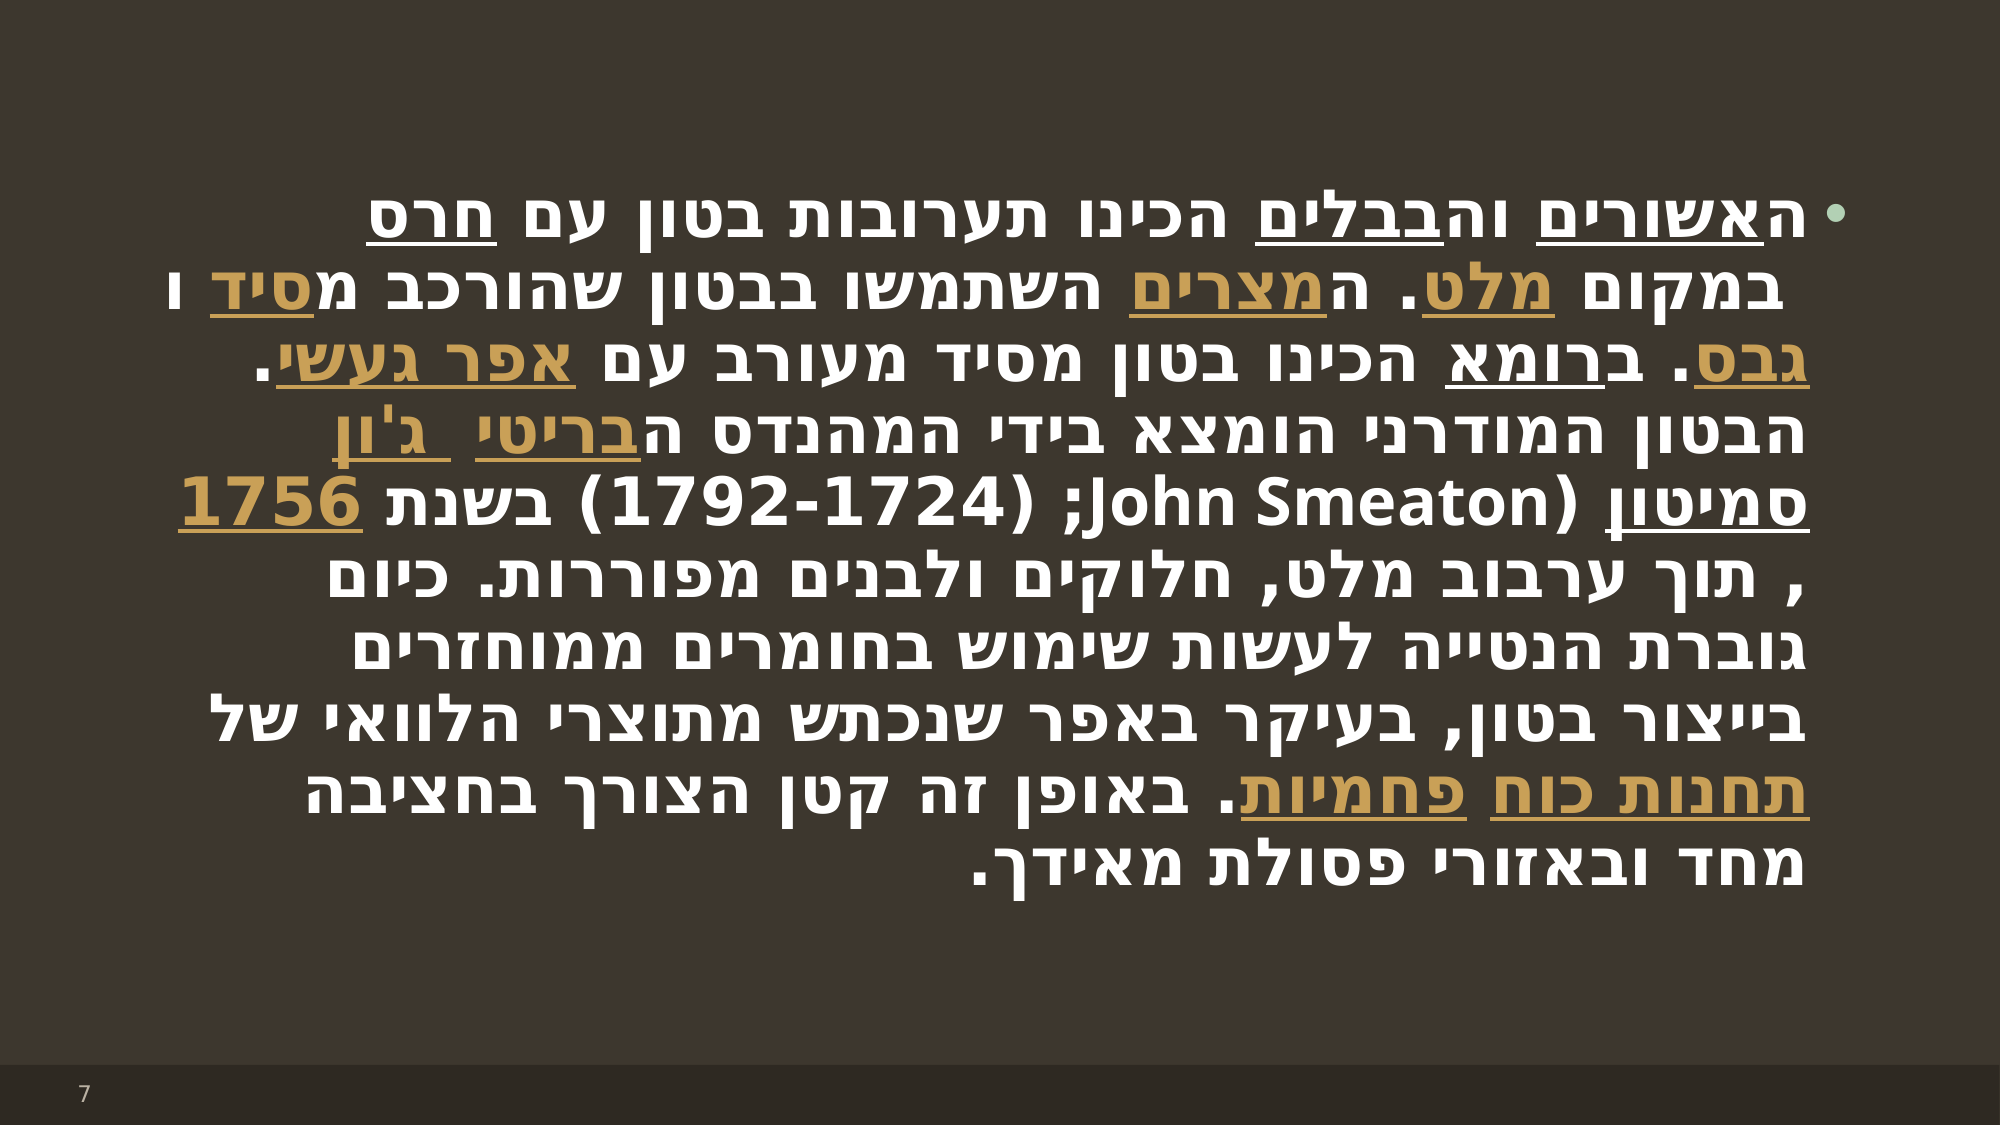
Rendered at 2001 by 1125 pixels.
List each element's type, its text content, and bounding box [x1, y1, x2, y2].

slide_number 7 [62, 1074, 136, 1113]
list האשורים והבבלים הכינו תערובות בטון עם חרס במקום מלט. המצרים השתמשו בבטון שהורכב מסיד וגבס. ברומא הכינו בטון מסיד מעורב עם אפר געשי. הבטון המודרני הומצא בידי המהנדס הבריטי ג'ון סמיטון (John Smeaton‏; (1792-1724) בשנת 1756, תוך ערבוב מלט, חלוקים ולבנים מפוררות. כיום גוברת הנטייה לעשות שימוש בחומרים ממוחזרים בייצור בטון, בעיקר באפר שנכתש מתוצרי הלוואי של תחנות כוח פחמיות. באופן זה קטן הצורך בחציבה מחד ובאזורי פסולת מאידך. [137, 172, 1863, 1014]
